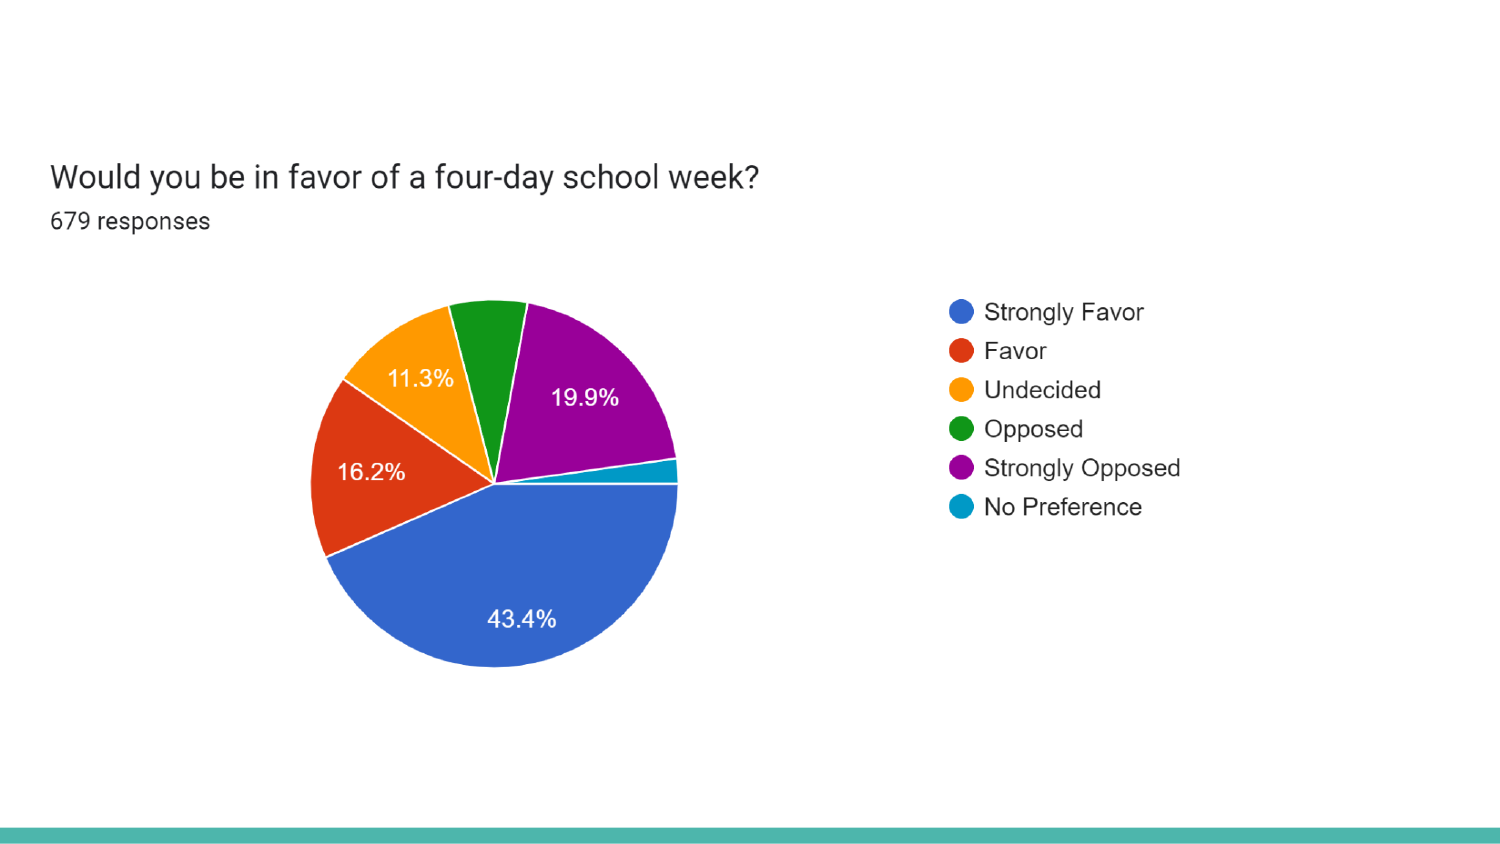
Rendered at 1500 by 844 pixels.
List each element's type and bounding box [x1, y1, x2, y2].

picture [0, 105, 1500, 738]
